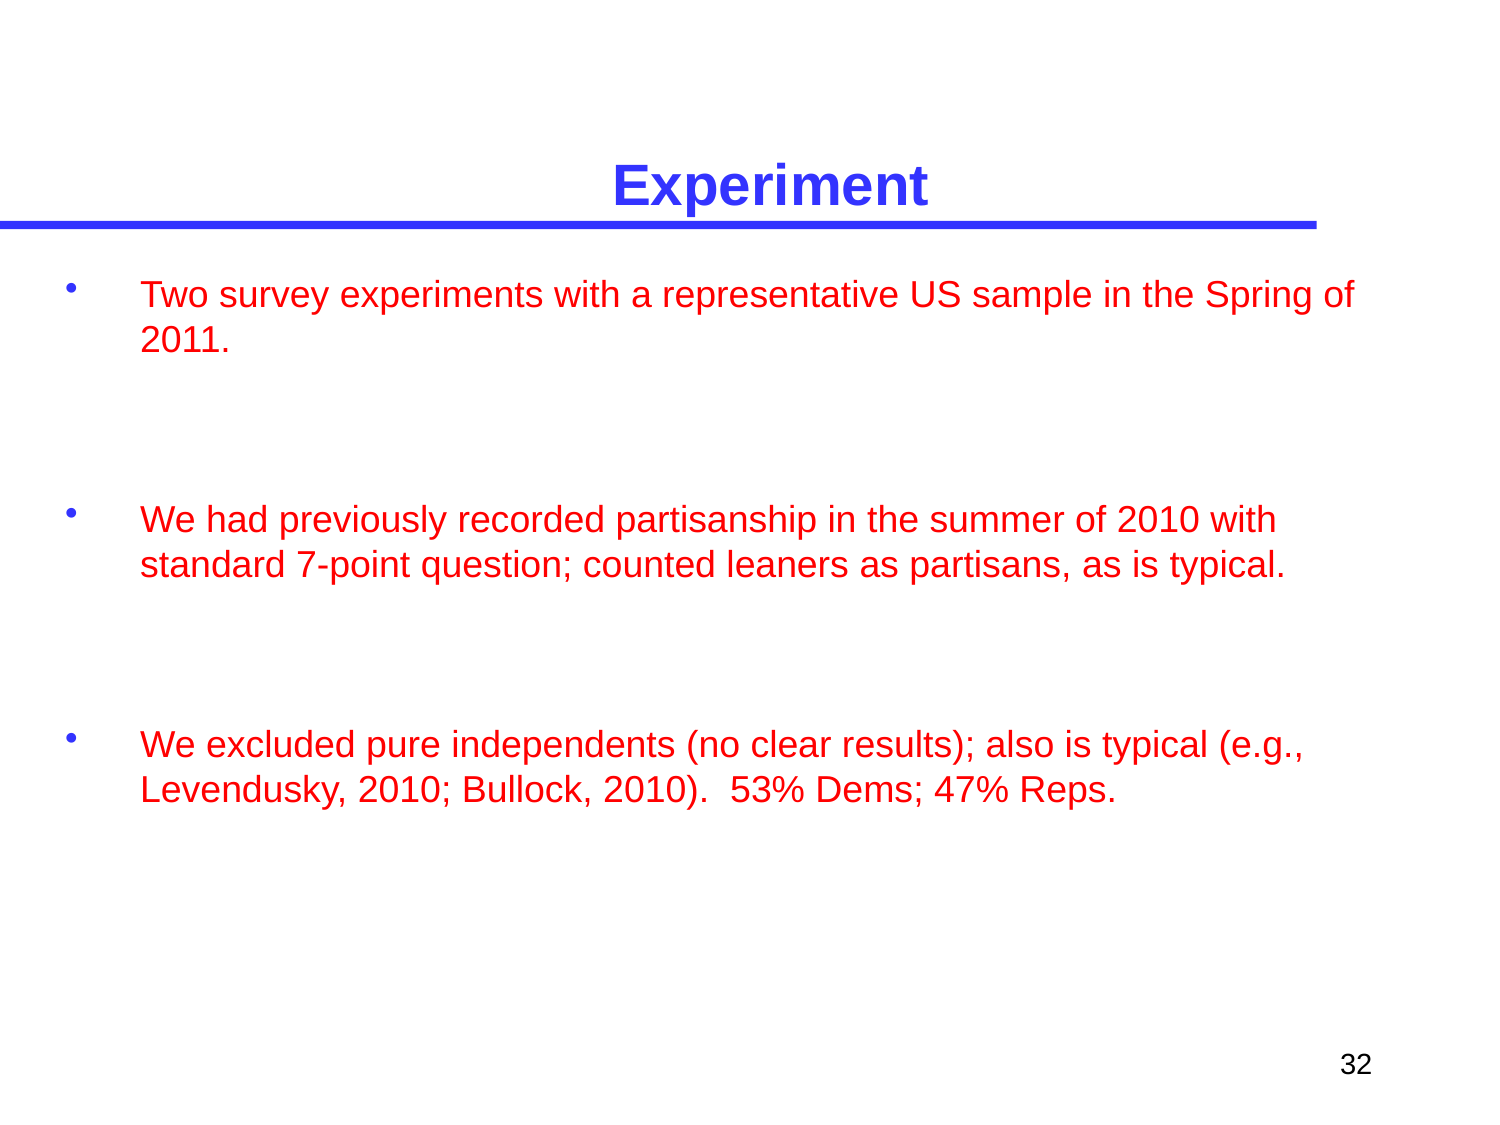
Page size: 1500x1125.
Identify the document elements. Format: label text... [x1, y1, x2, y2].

subtitle Two survey experiments with a representative US sample in the Spring of 2011. We had previously recorded partisanship in the summer of 2010 with standard 7-point question; counted leaners as partisans, as is typical. We excluded pure independents (no clear results); also is typical (e.g., Levendusky, 2010; Bullock, 2010). 53% Dems; 47% Reps. [50, 262, 1400, 1025]
title Experiment [75, 37, 1467, 225]
slide_number 32 [1074, 1024, 1388, 1101]
